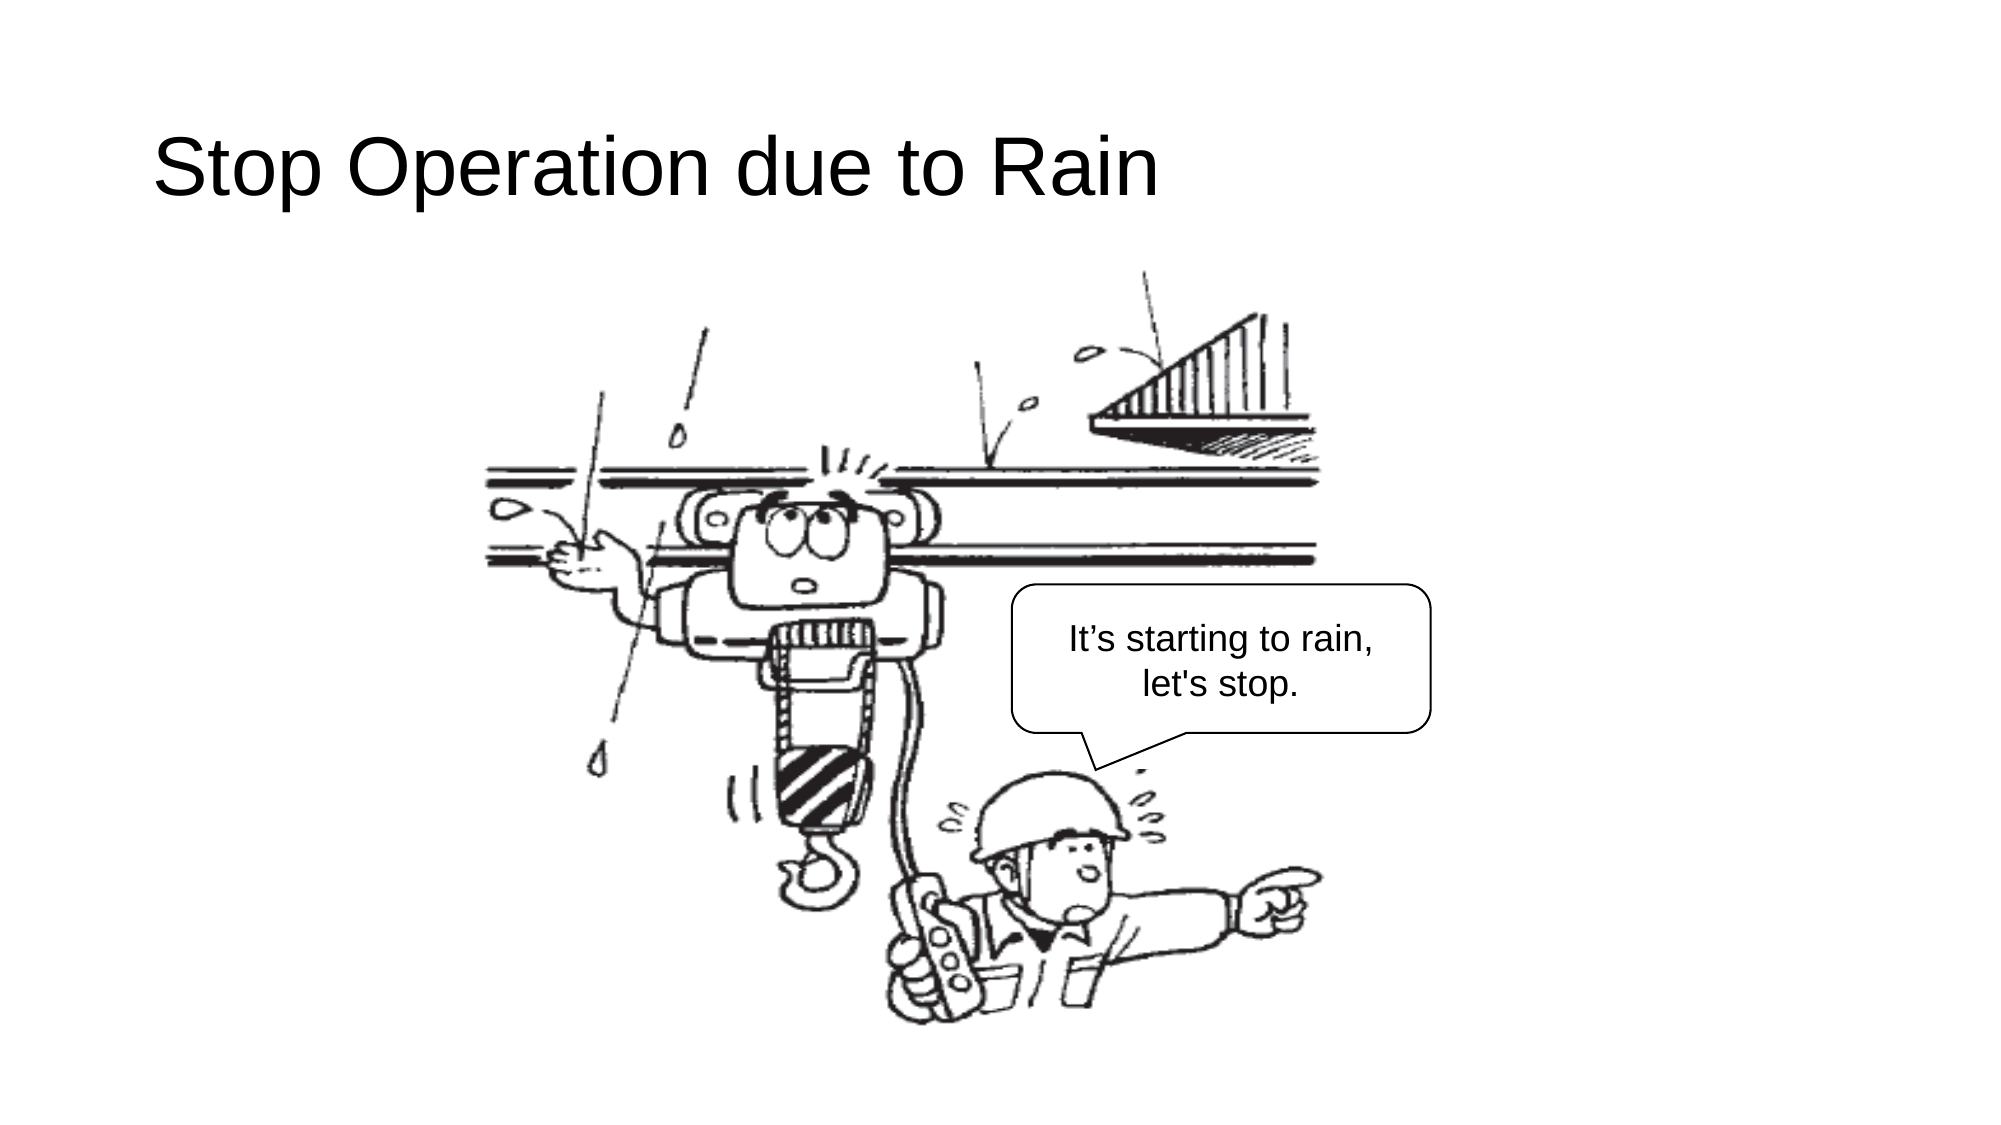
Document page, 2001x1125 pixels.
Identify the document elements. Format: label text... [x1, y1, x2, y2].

title Stop Operation due to Rain [137, 59, 1863, 278]
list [471, 230, 1462, 1040]
